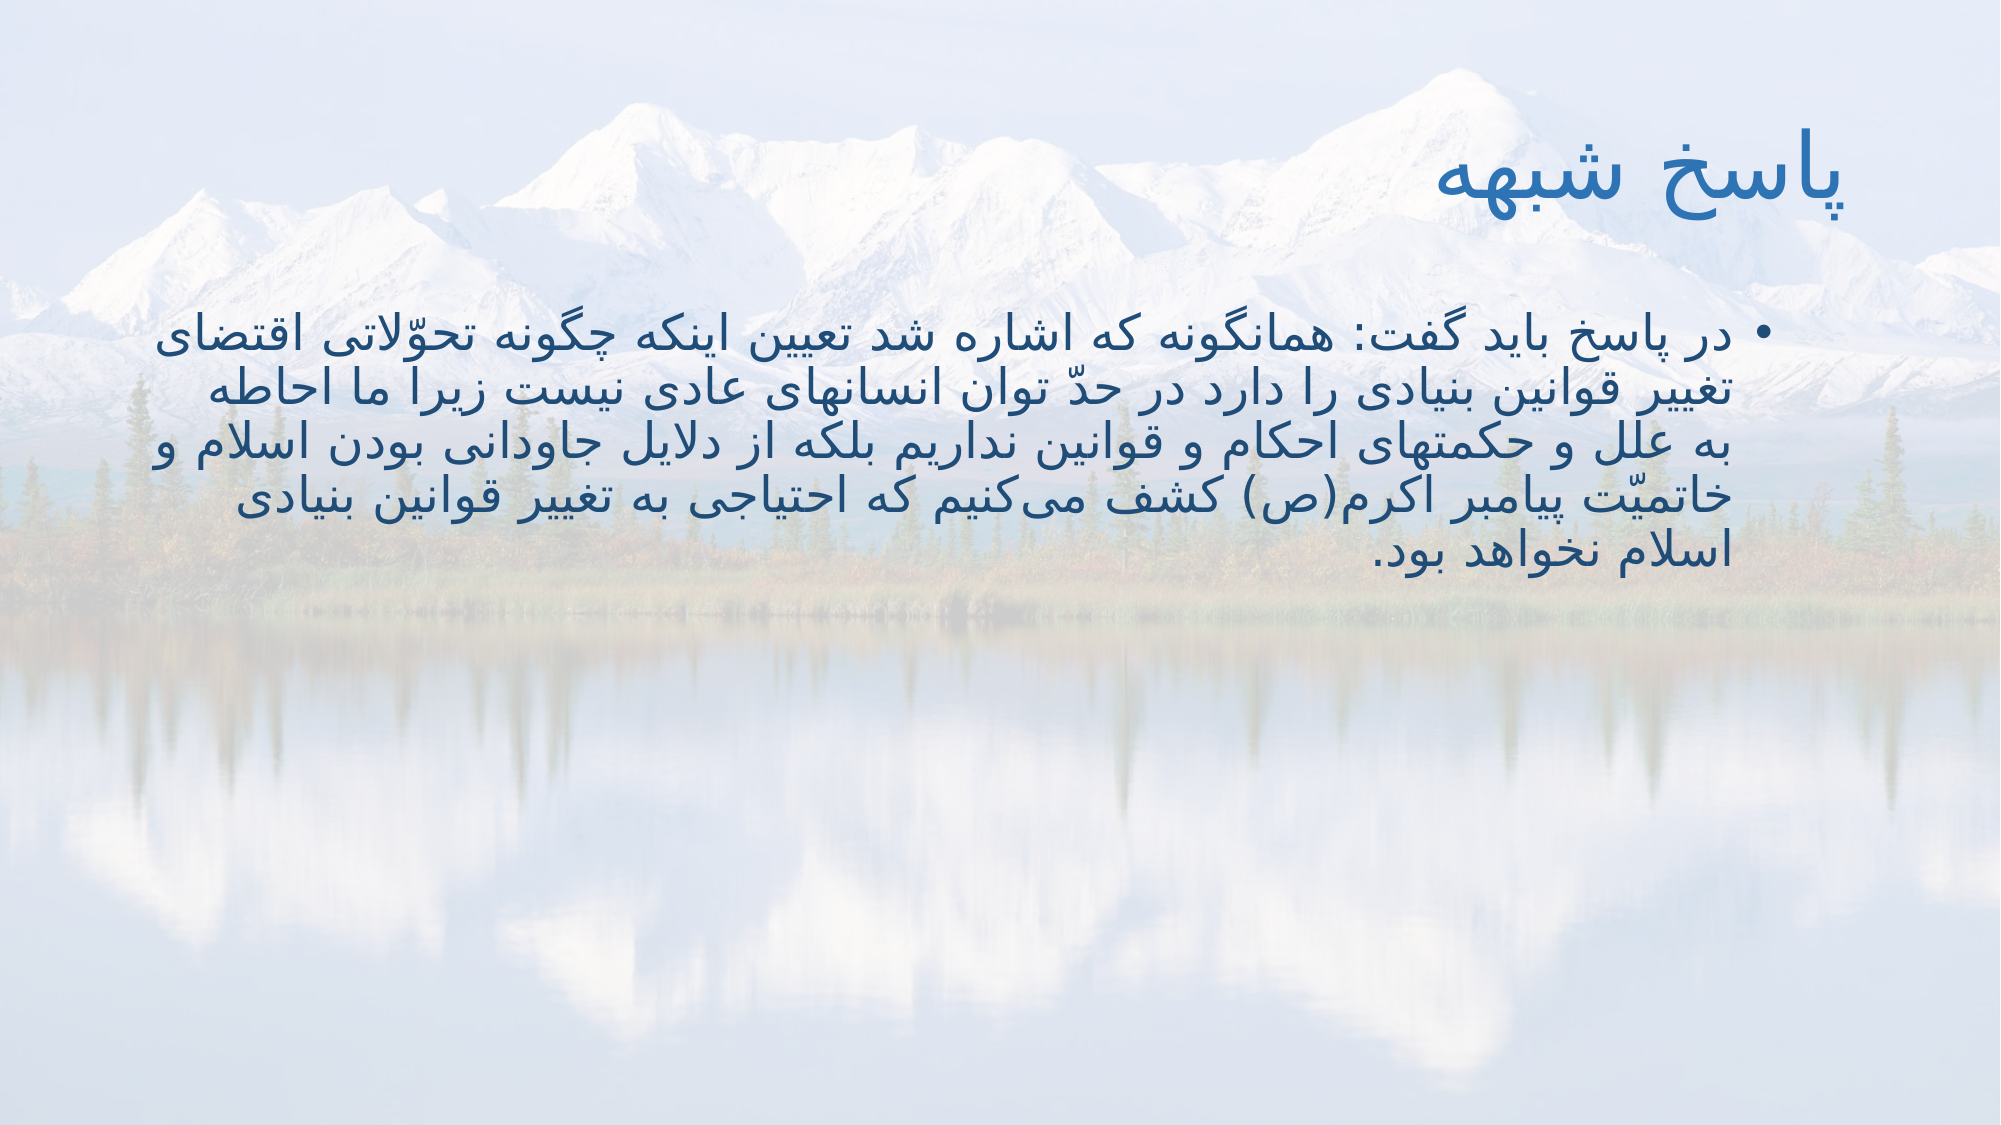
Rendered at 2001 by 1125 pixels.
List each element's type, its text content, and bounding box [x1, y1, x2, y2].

list در پاسخ بايد گفت: همانگونه كه اشاره شد تعيين اينكه چگونه تحوّلاتى اقتضاى تغيير قوانين بنيادى را دارد در حدّ توان انسانهاى عادى نيست زيرا ما احاطه به علل و حكمتهاى احكام و قوانين نداريم بلكه از دلايل جاودانى بودن اسلام و خاتميّت پيامبر اكرم(ص) كشف مى‌كنيم كه احتياجى به تغيير قوانين بنيادى اسلام نخواهد بود. [137, 299, 1863, 1014]
title پاسخ شبهه [137, 59, 1863, 278]
